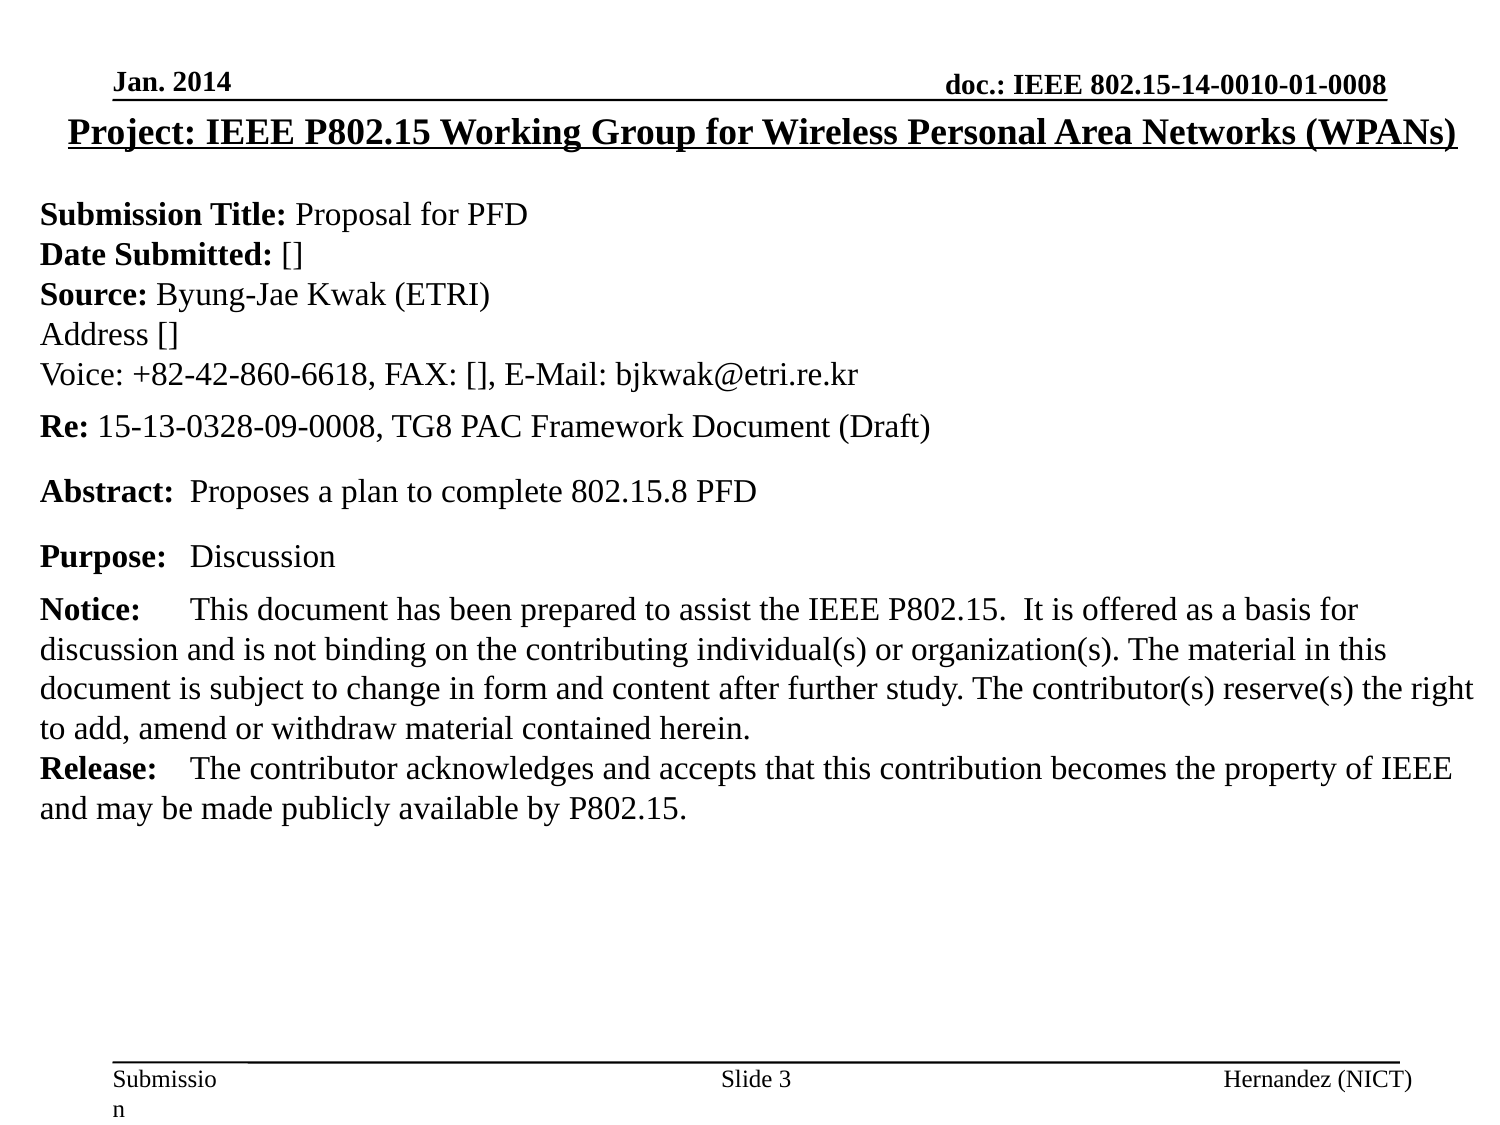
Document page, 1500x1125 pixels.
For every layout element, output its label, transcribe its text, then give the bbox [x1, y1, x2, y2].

text_box Project: IEEE P802.15 Working Group for Wireless Personal Area Networks (WPANs) Submission Title: Proposal for PFD Date Submitted: [] Source: Byung-Jae Kwak (ETRI) Address [] Voice: +82-42-860-6618, FAX: [], E-Mail: bjkwak@etri.re.kr Re: 15-13-0328-09-0008, TG8 PAC Framework Document (Draft) Abstract: Proposes a plan to complete 802.15.8 PFD Purpose: Discussion Notice: This document has been prepared to assist the IEEE P802.15. It is offered as a basis for discussion and is not binding on the contributing individual(s) or organization(s). The material in this document is subject to change in form and content after further study. The contributor(s) reserve(s) the right to add, amend or withdraw material contained herein. Release: The contributor acknowledges and accepts that this contribution becomes the property of IEEE and may be made publicly available by P802.15. [24, 99, 1500, 834]
footer Hernandez (NICT) [900, 1062, 1413, 1093]
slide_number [112, 62, 375, 98]
slide_number Slide 3 [712, 1062, 800, 1093]
